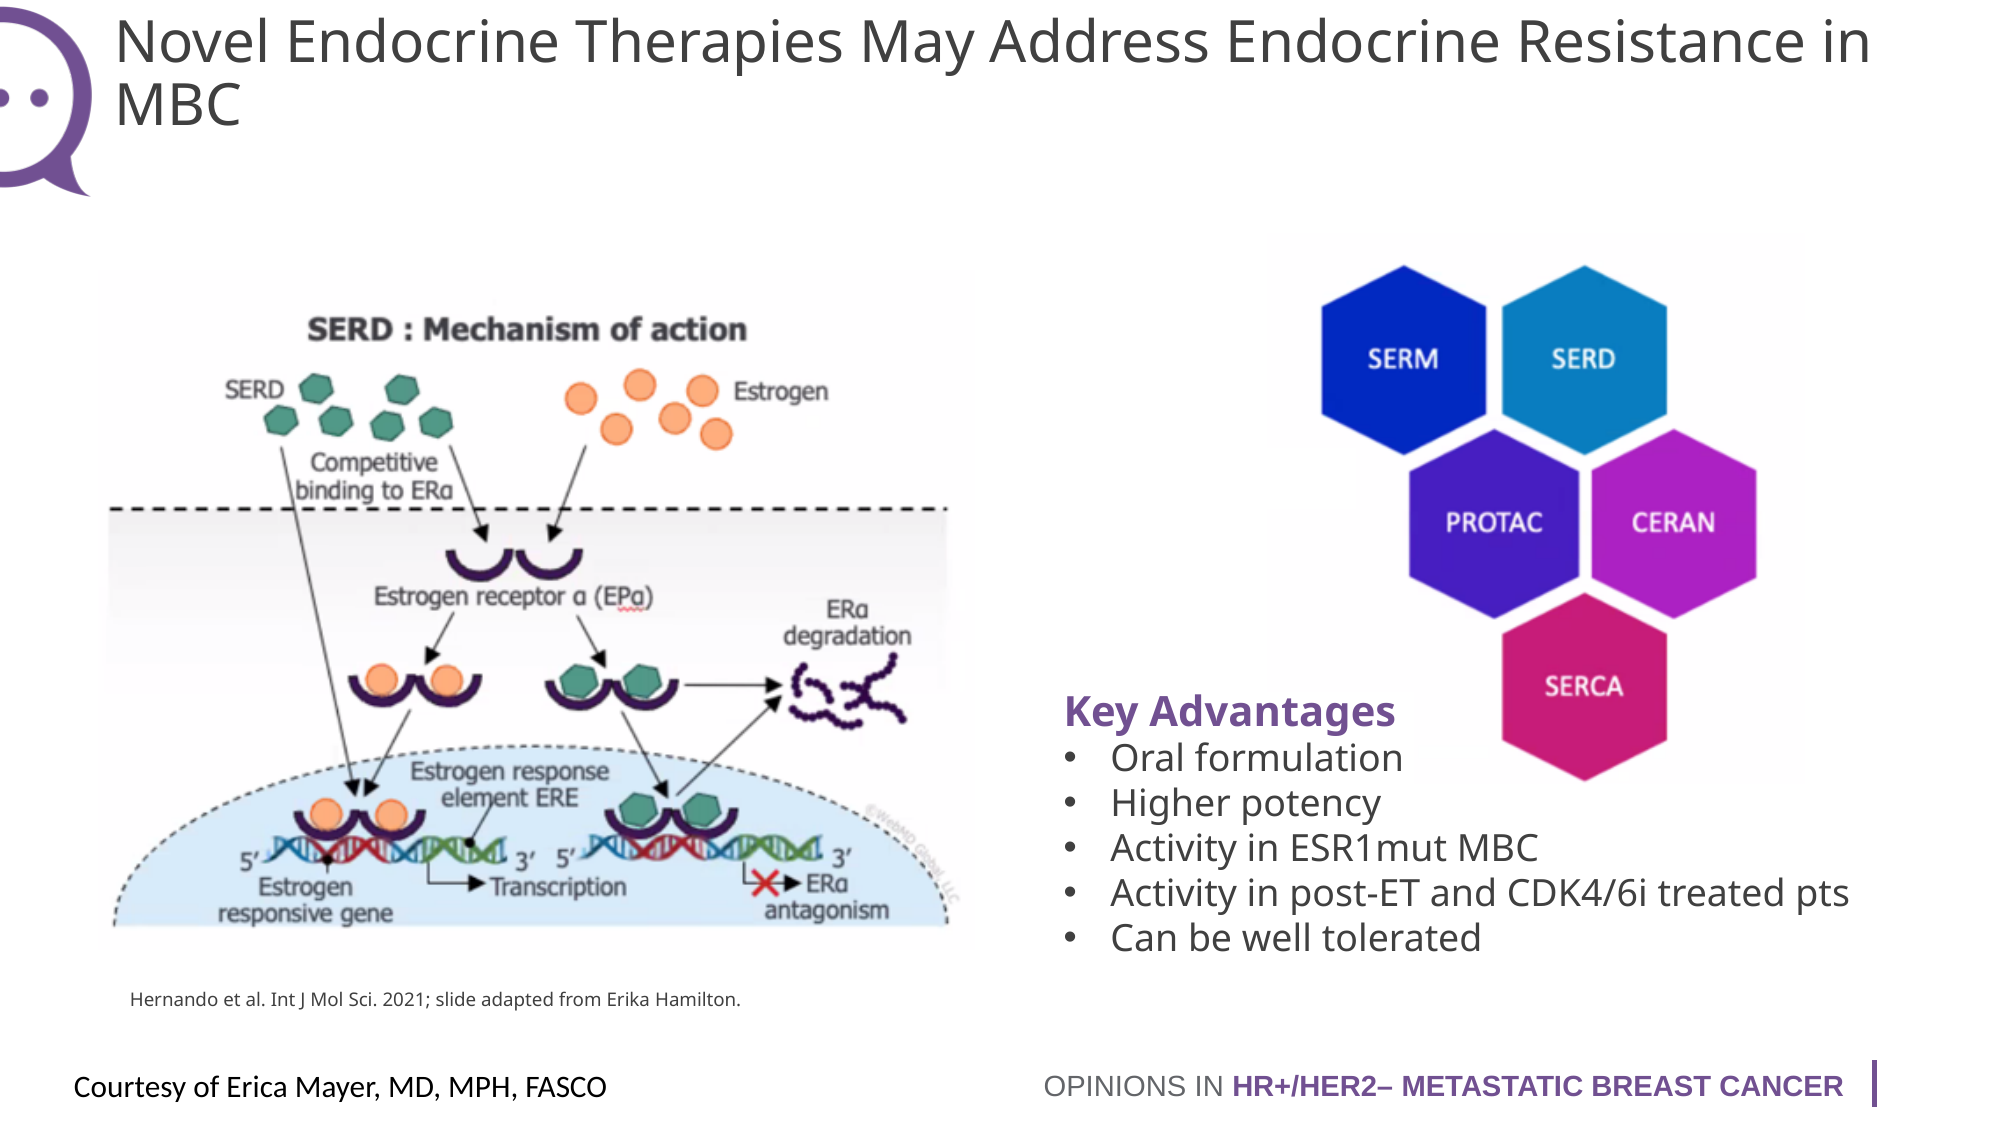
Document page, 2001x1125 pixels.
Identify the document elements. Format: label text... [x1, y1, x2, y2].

picture [98, 270, 975, 950]
title Novel Endocrine Therapies May Address Endocrine Resistance in MBC [114, 46, 1886, 138]
text_box Courtesy of Erica Mayer, MD, MPH, FASCO [59, 1058, 627, 1112]
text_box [1241, 233, 1805, 800]
text_box Key Advantages Oral formulation Higher potency Activity in ESR1mut MBC Activity in post-ET and CDK4/6i treated pts Can be well tolerated [1048, 676, 1866, 967]
picture [0, 0, 108, 205]
list Hernando et al. Int J Mol Sci. 2021; slide adapted from Erika Hamilton. [114, 926, 1146, 1018]
